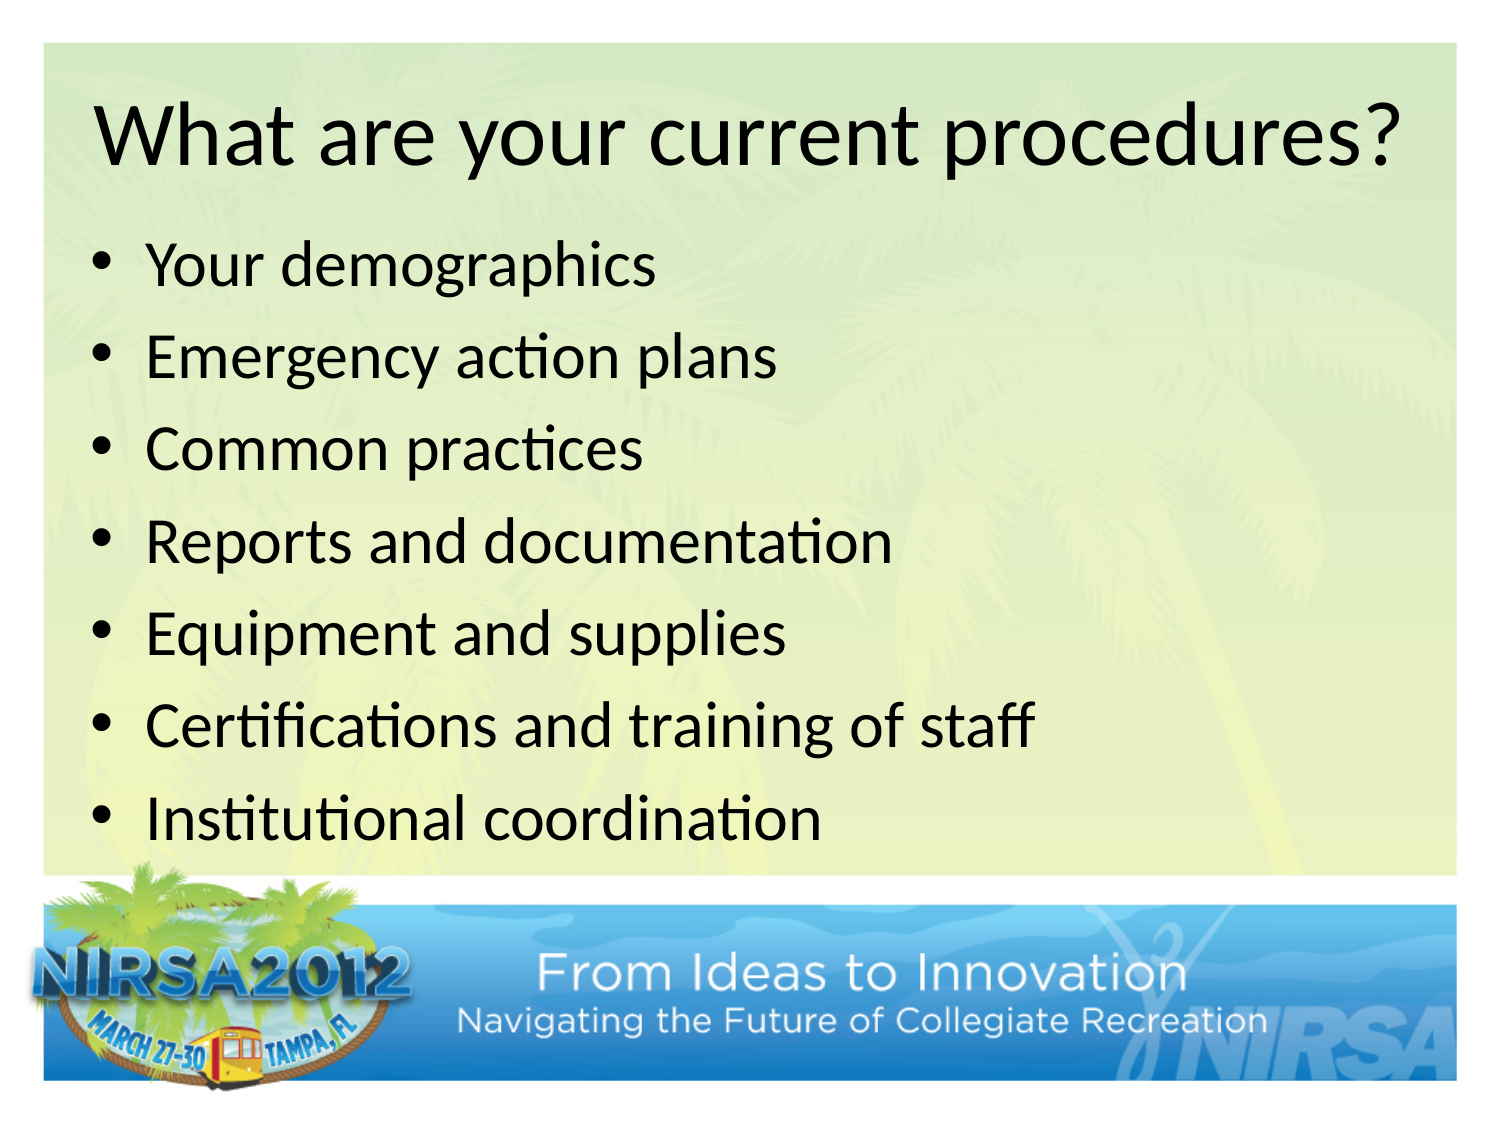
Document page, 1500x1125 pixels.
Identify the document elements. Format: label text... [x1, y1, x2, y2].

title What are your current procedures? [75, 45, 1425, 212]
list Your demographics Emergency action plans Common practices Reports and documentation Equipment and supplies Certifications and training of staff Institutional coordination [75, 212, 1425, 863]
picture [0, 0, 1500, 1125]
